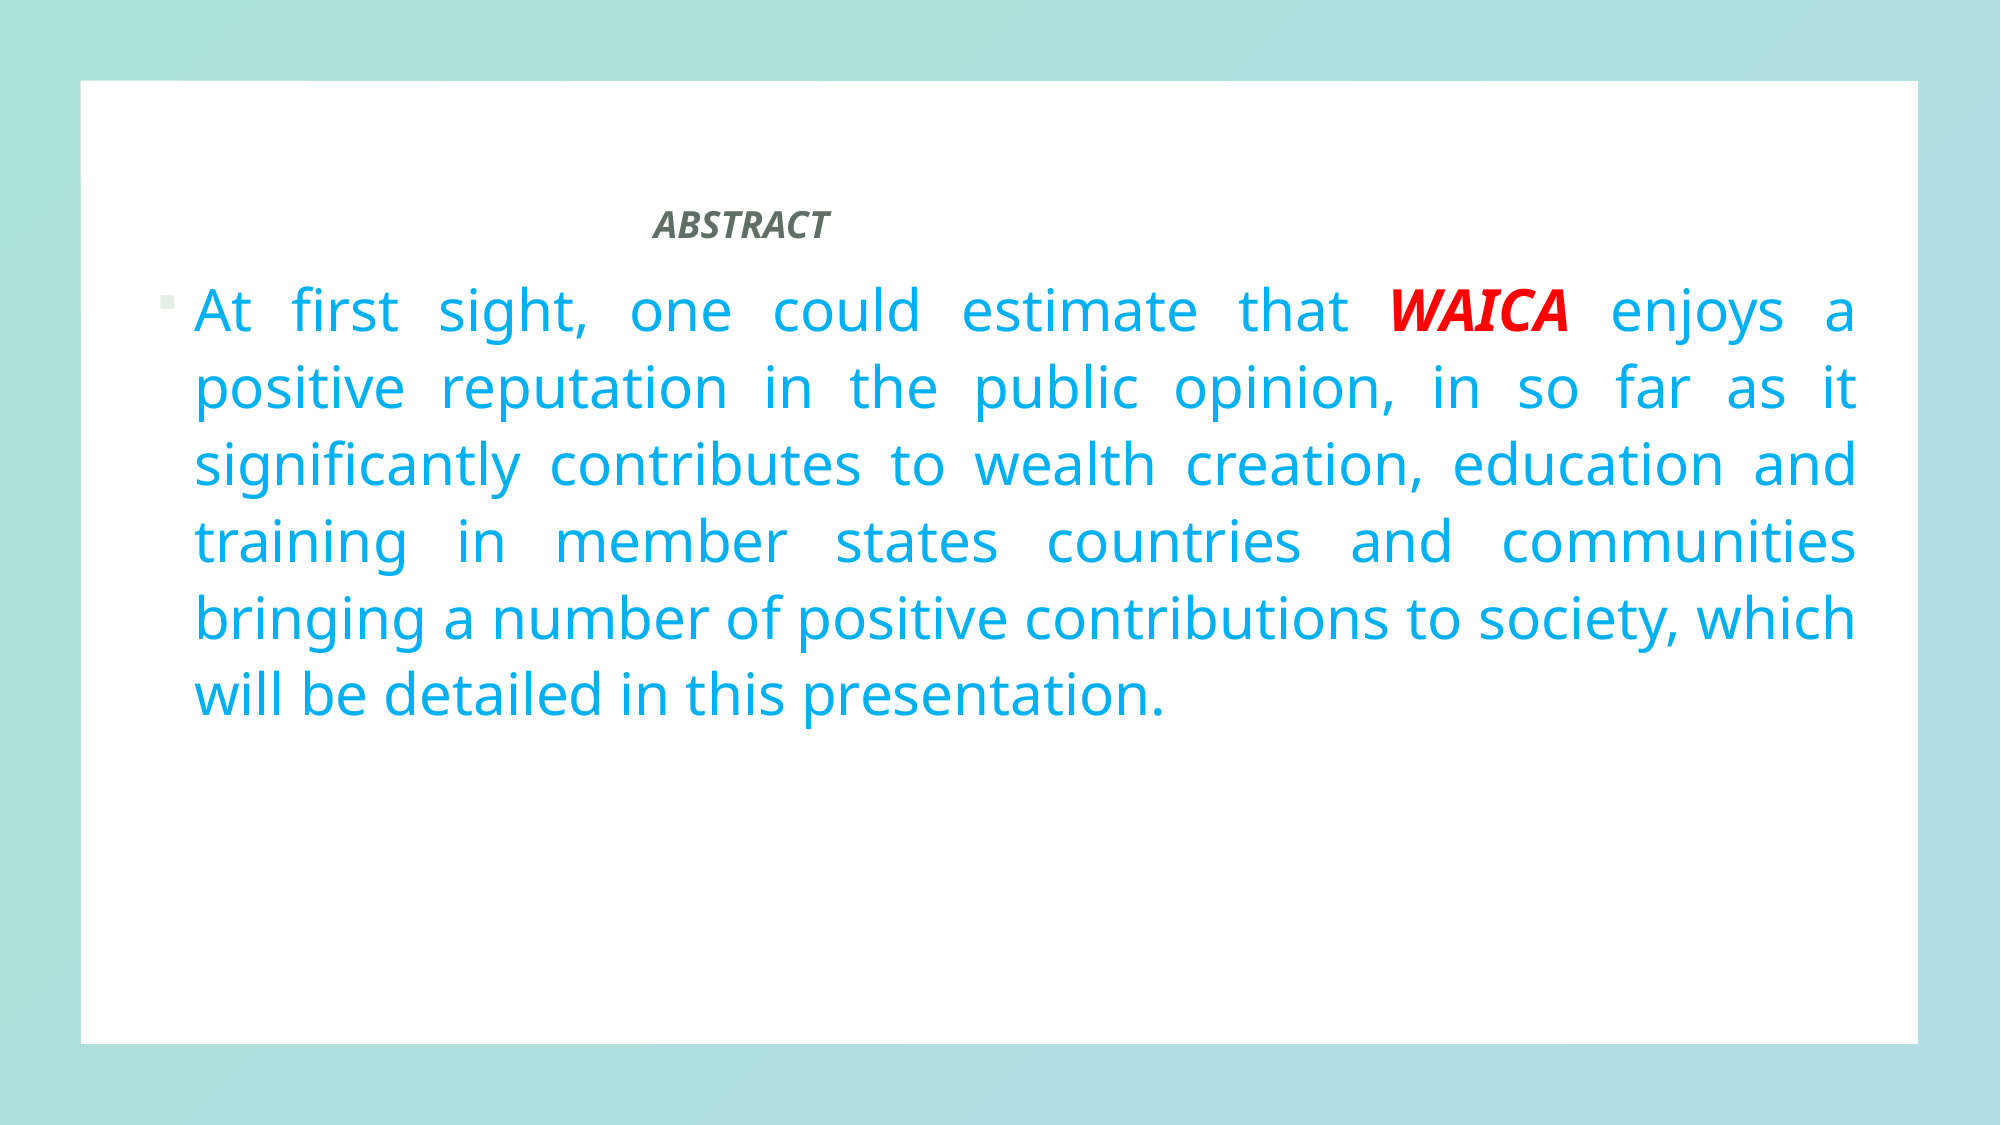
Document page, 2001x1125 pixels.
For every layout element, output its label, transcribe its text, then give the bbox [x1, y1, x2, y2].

list ABSTRACT At first sight, one could estimate that WAICA enjoys a positive reputation in the public opinion, in so far as it significantly contributes to wealth creation, education and training in member states countries and communities bringing a number of positive contributions to society, which will be detailed in this presentation. [104, 122, 1873, 948]
